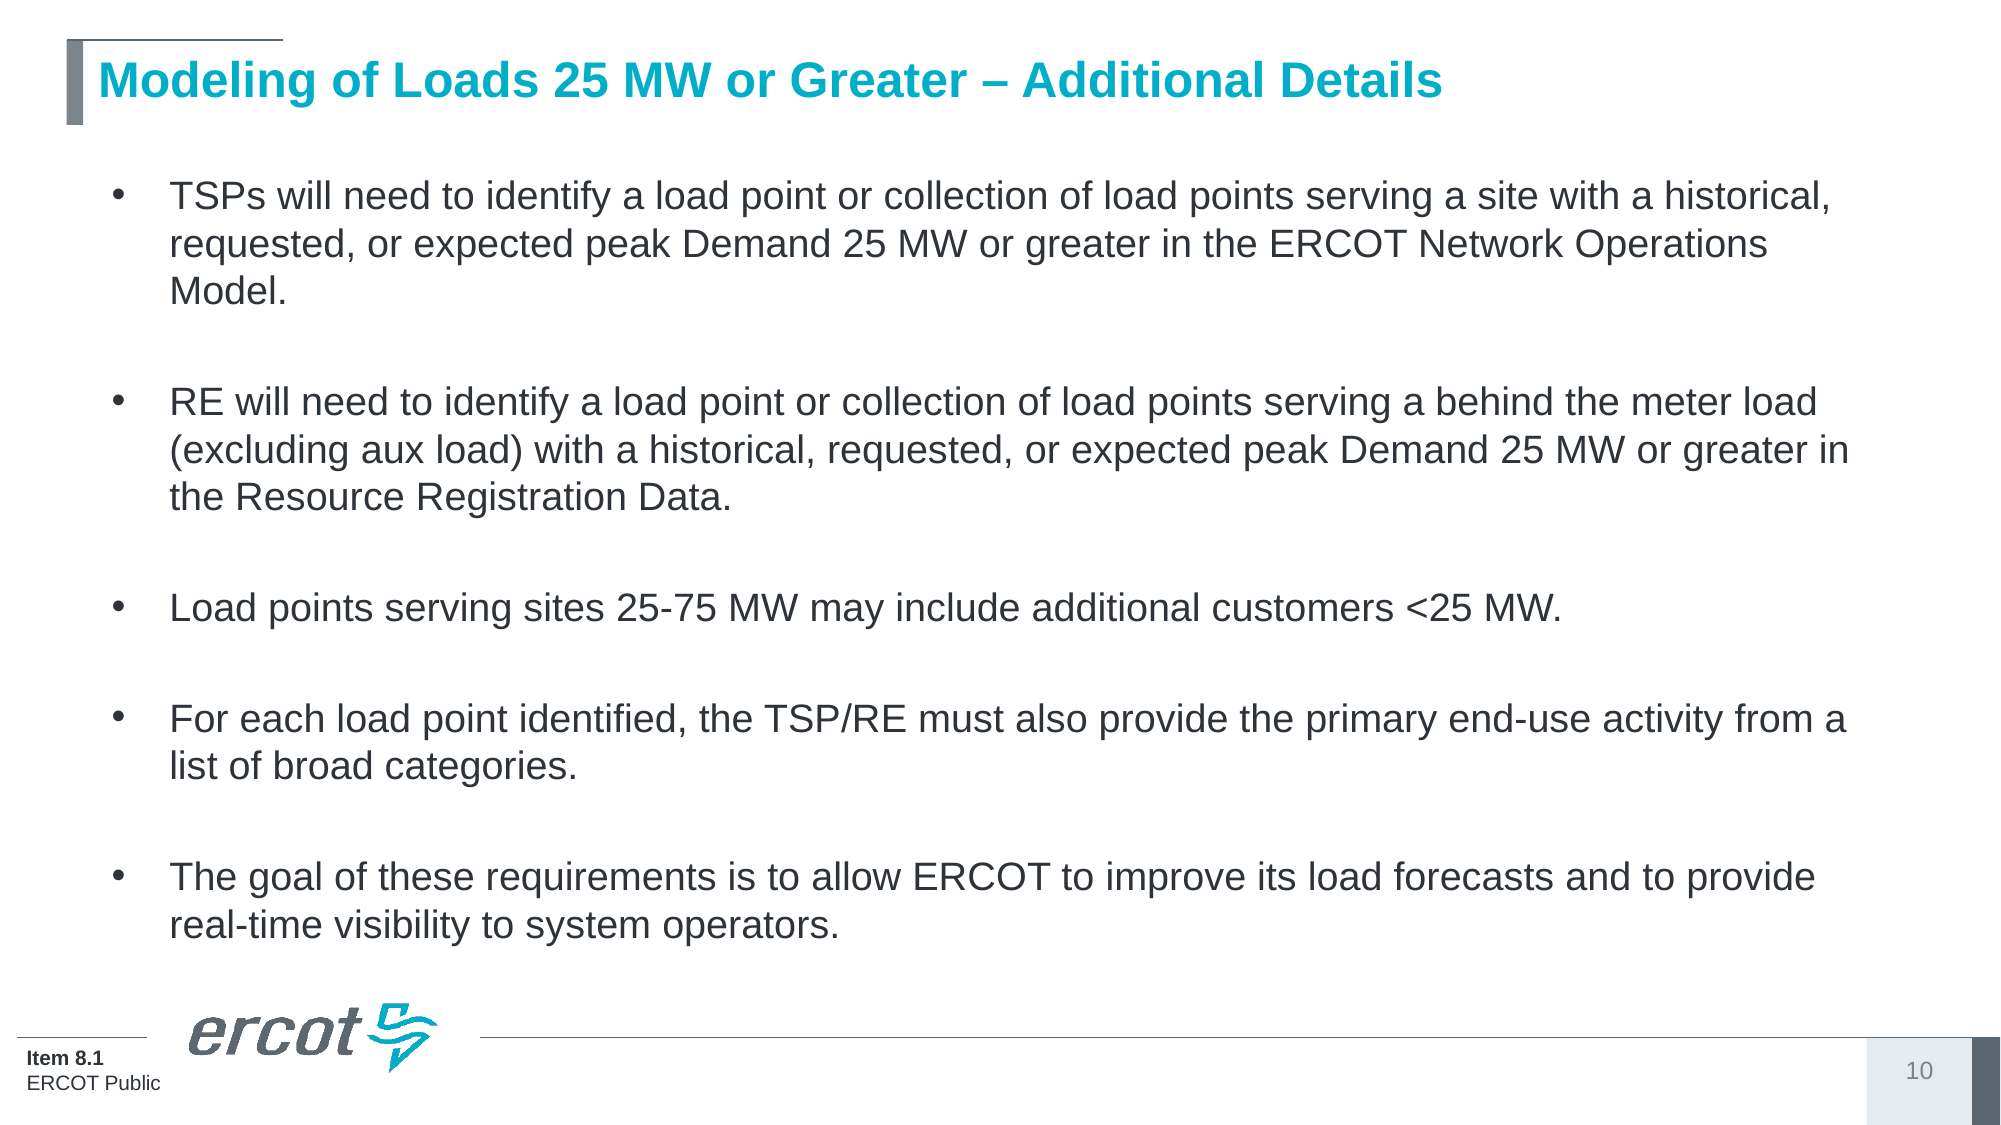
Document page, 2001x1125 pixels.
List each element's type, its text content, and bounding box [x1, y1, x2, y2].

title Modeling of Loads 25 MW or Greater – Additional Details [83, 39, 1934, 125]
picture [183, 999, 442, 1075]
list TSPs will need to identify a load point or collection of load points serving a site with a historical, requested, or expected peak Demand 25 MW or greater in the ERCOT Network Operations Model. RE will need to identify a load point or collection of load points serving a behind the meter load (excluding aux load) with a historical, requested, or expected peak Demand 25 MW or greater in the Resource Registration Data. Load points serving sites 25-75 MW may include additional customers <25 MW. For each load point identified, the TSP/RE must also provide the primary end-use activity from a list of broad categories. The goal of these requirements is to allow ERCOT to improve its load forecasts and to provide real-time visibility to system operators. [66, 125, 1934, 992]
slide_number 10 [1866, 1051, 1973, 1088]
